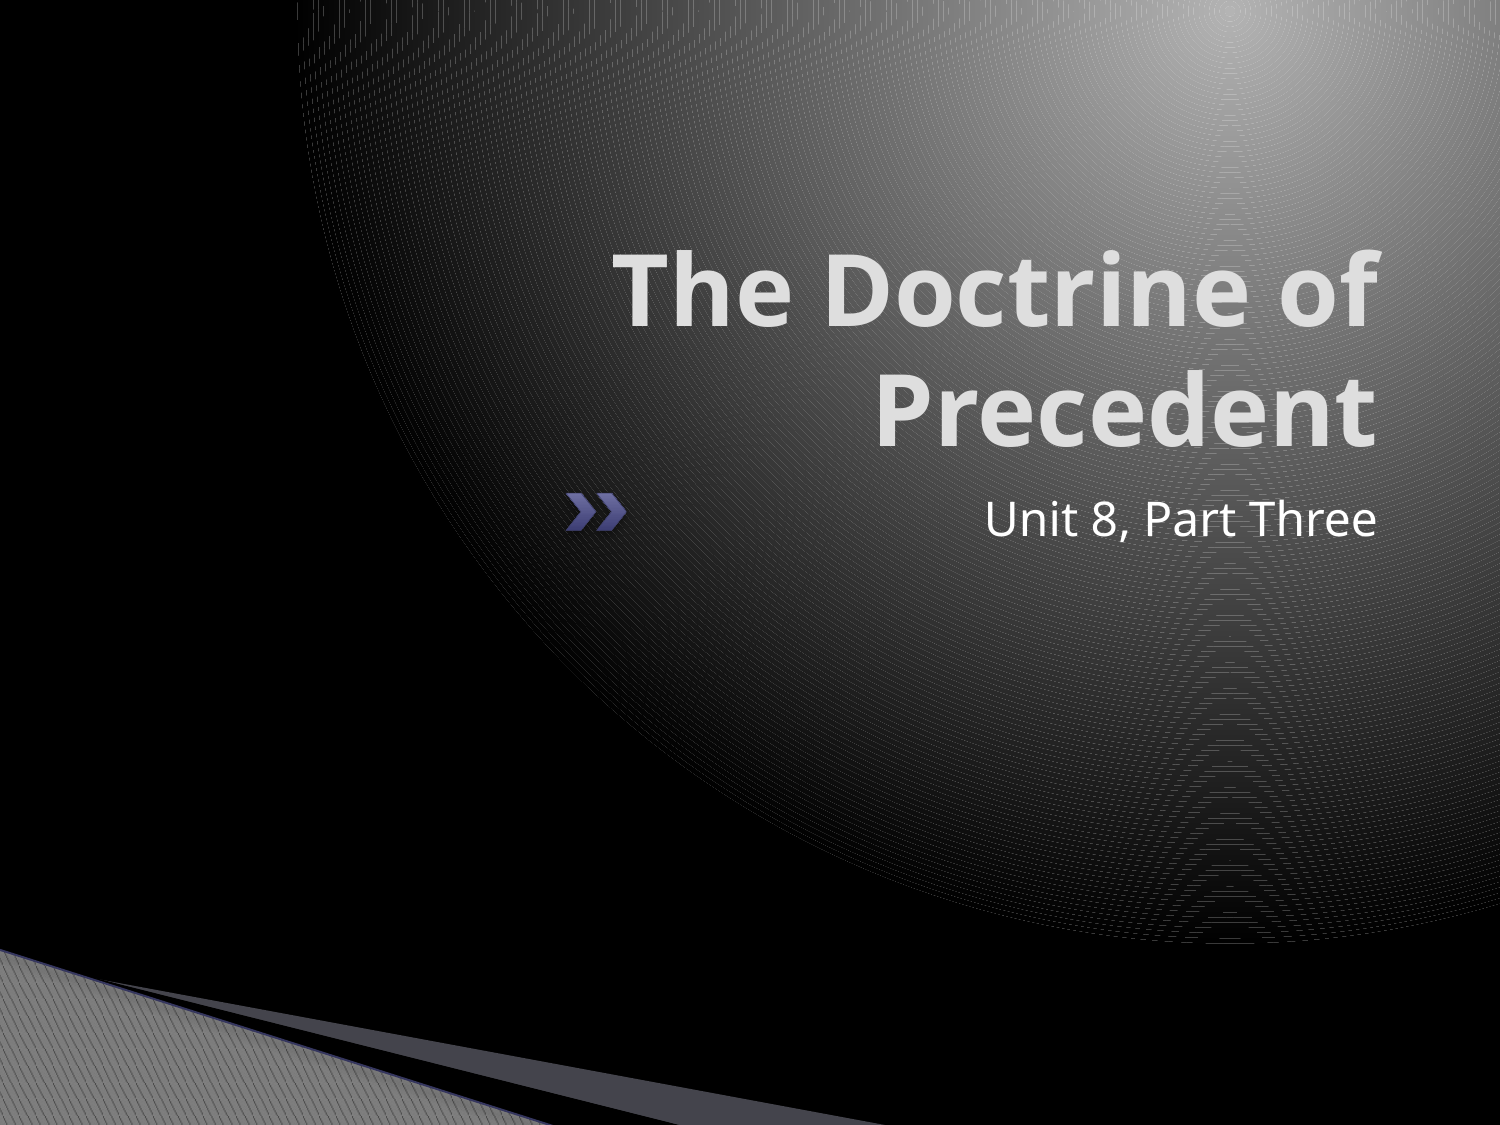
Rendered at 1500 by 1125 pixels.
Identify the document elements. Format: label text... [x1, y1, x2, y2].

title The Doctrine of Precedent [118, 173, 1394, 474]
picture [0, 952, 543, 1125]
list Unit 8, Part Three [643, 480, 1394, 720]
